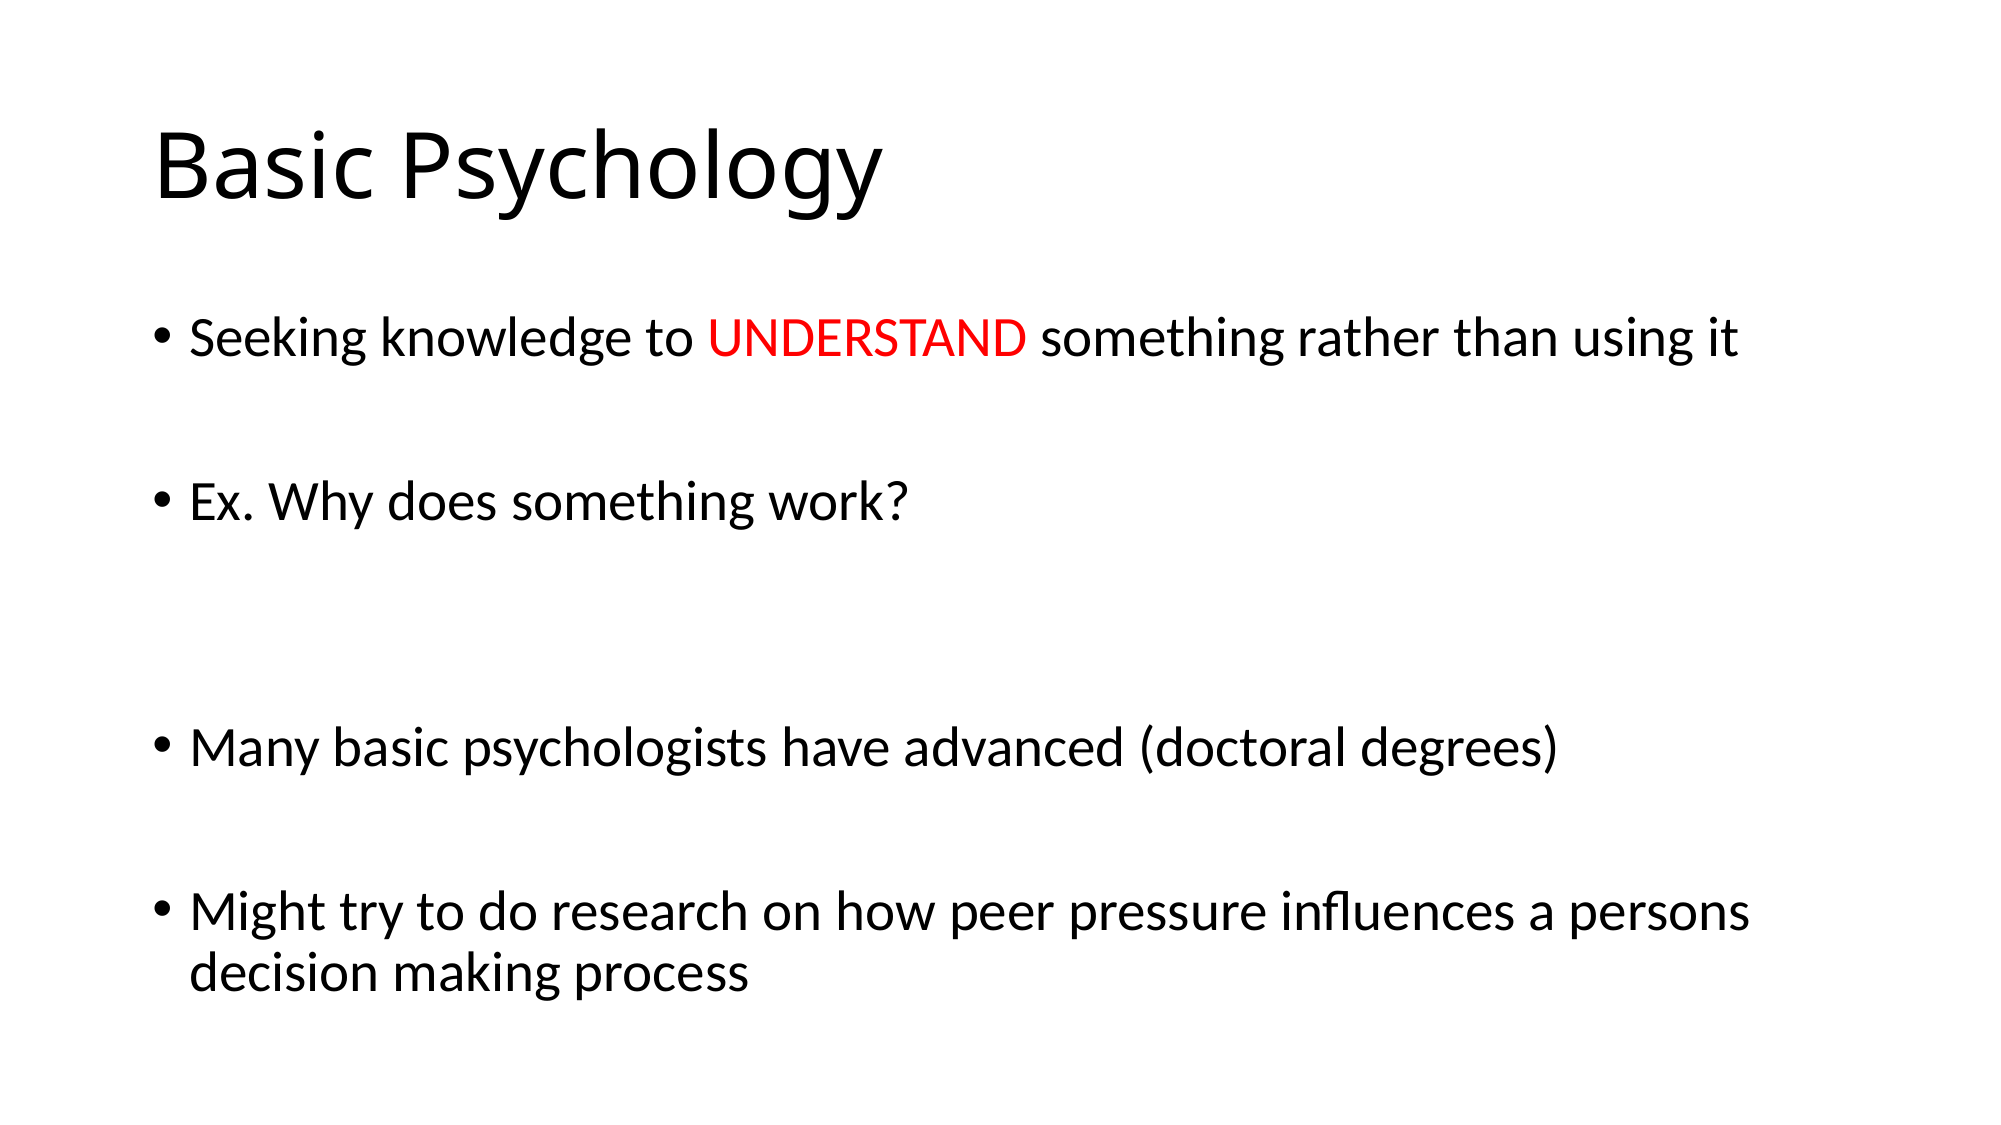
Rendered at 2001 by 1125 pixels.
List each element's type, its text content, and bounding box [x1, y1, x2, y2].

title Basic Psychology [137, 59, 1863, 278]
list Seeking knowledge to UNDERSTAND something rather than using it Ex. Why does something work? Many basic psychologists have advanced (doctoral degrees) Might try to do research on how peer pressure influences a persons decision making process [137, 299, 1863, 1014]
